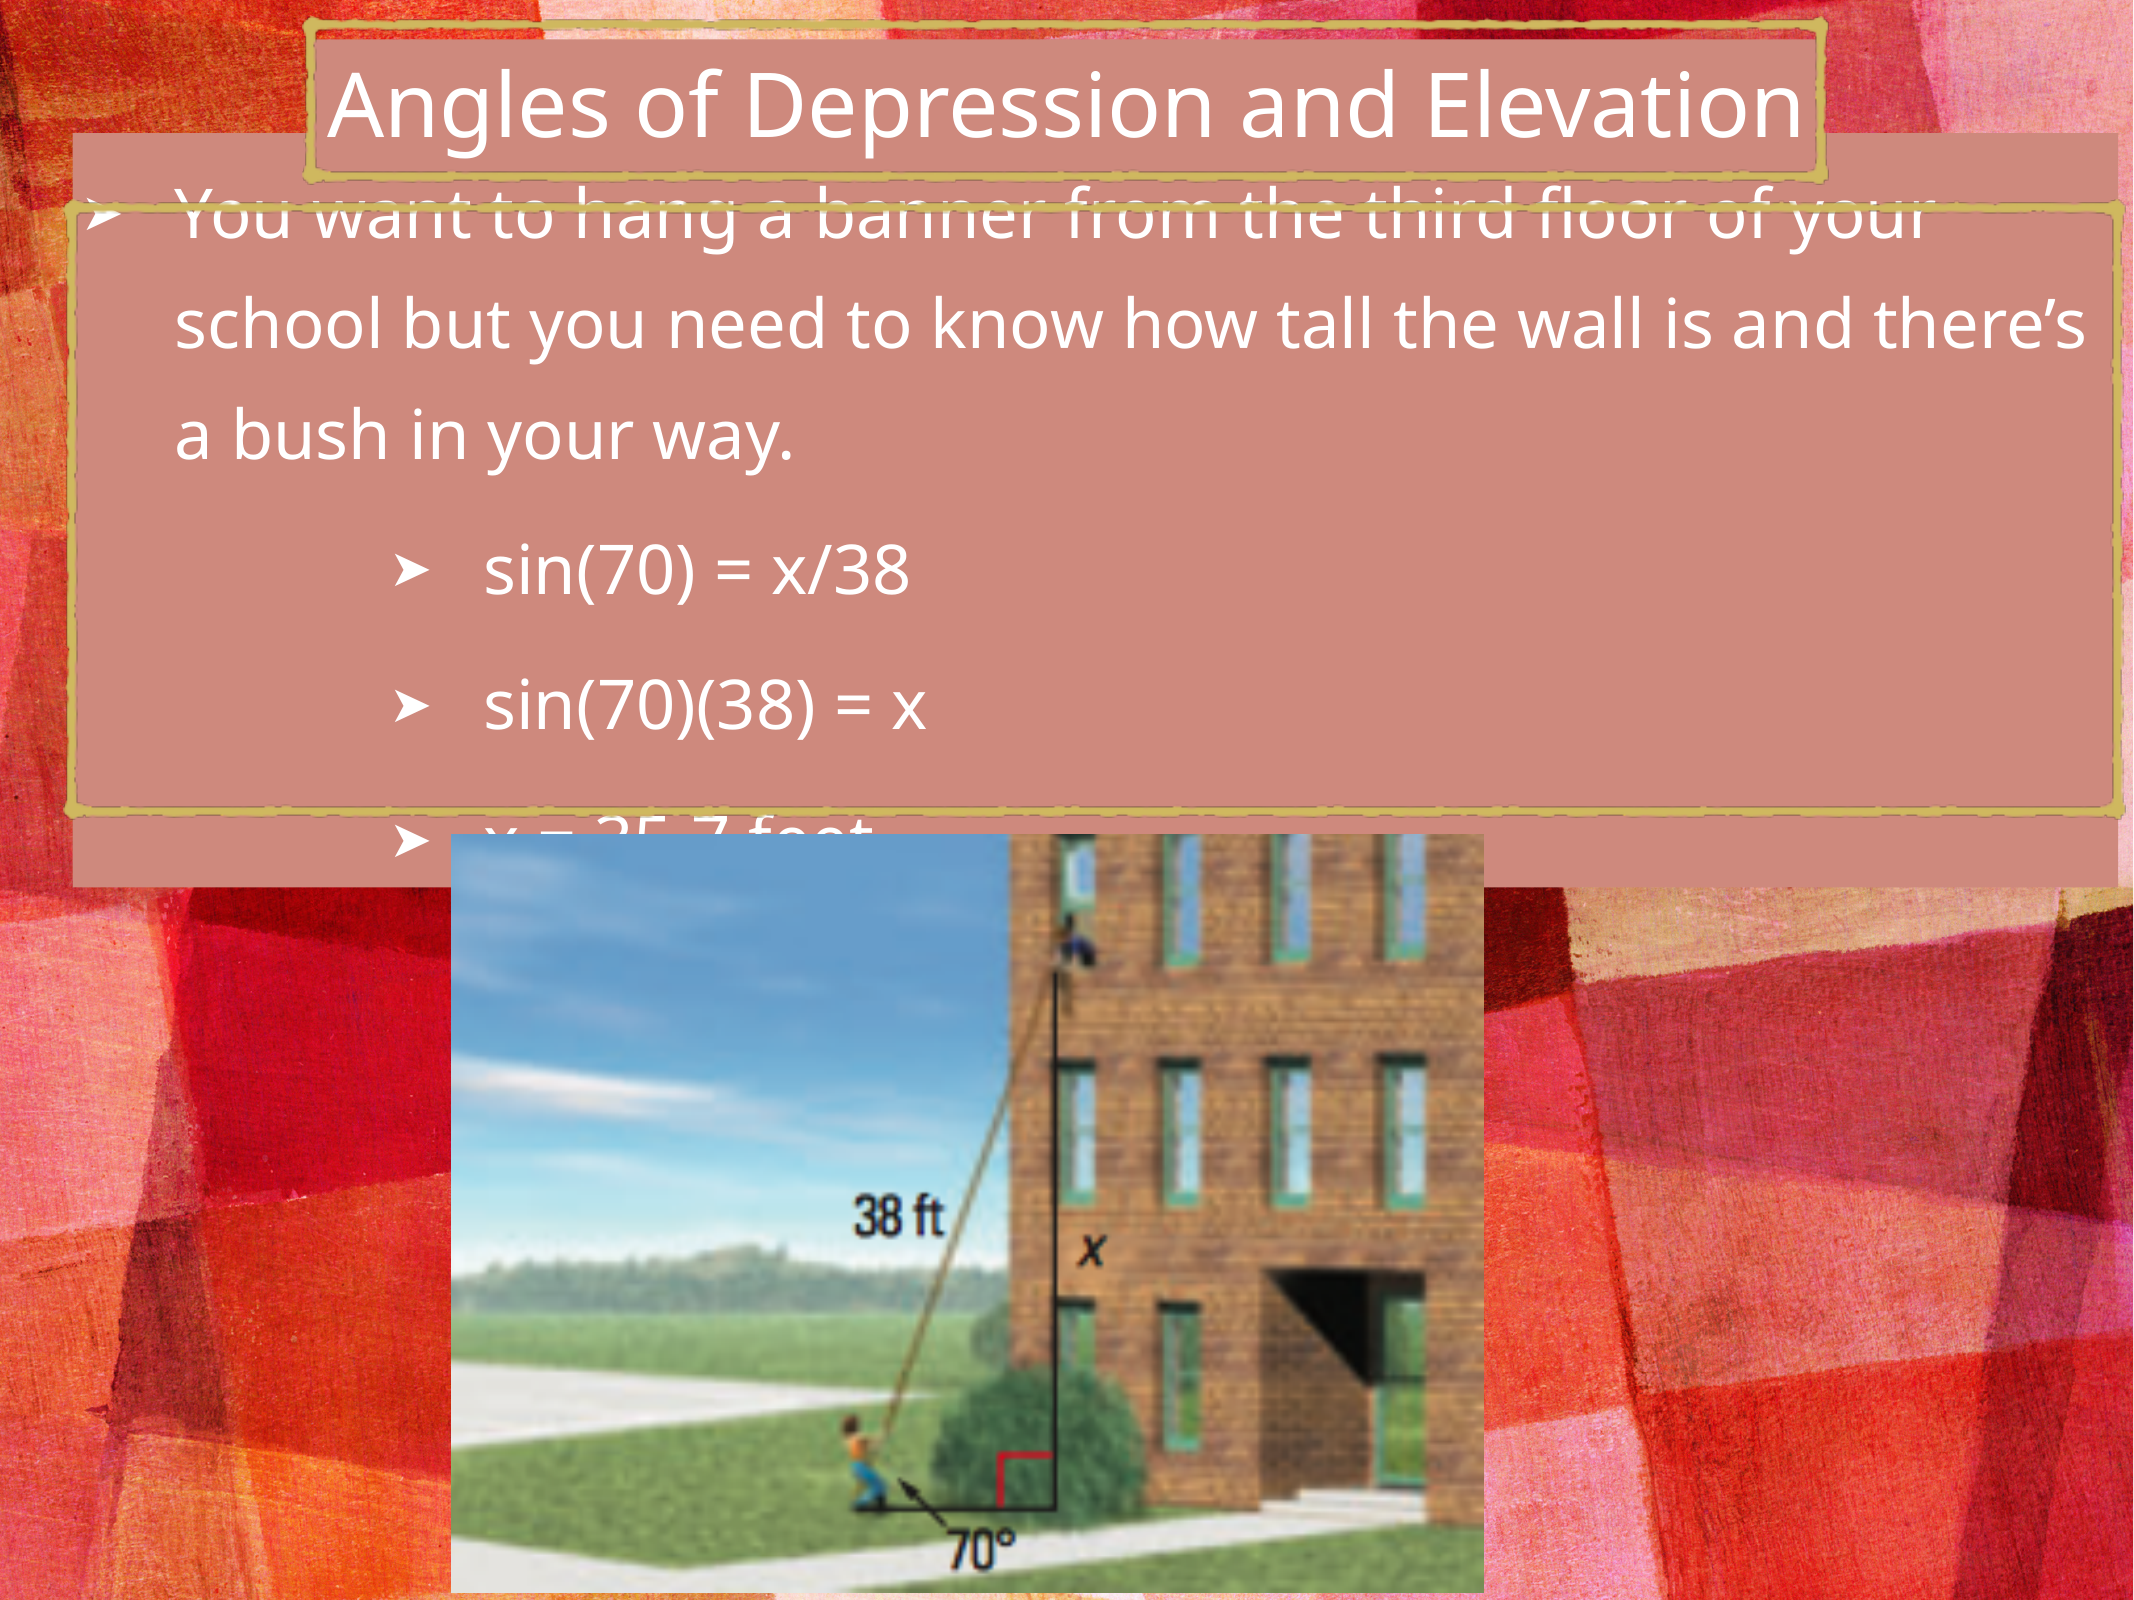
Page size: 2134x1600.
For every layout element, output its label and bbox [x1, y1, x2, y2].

text_box [63, 199, 2128, 822]
picture [0, 0, 2134, 1600]
text_box [301, 16, 1832, 187]
